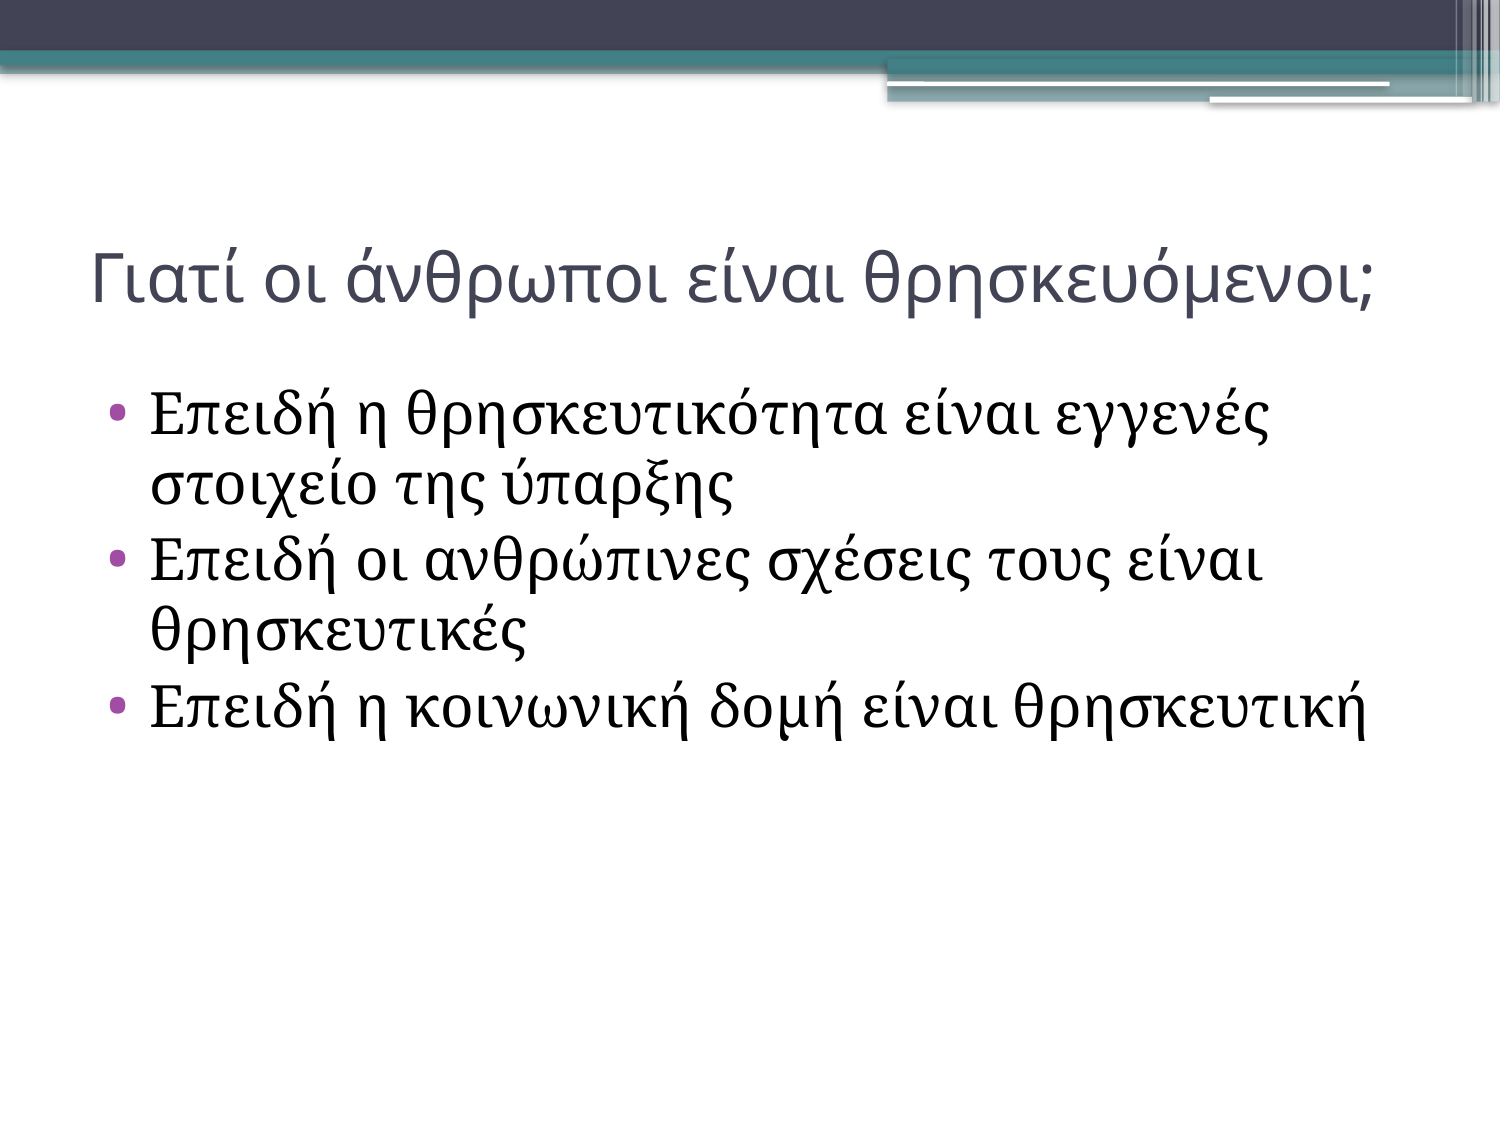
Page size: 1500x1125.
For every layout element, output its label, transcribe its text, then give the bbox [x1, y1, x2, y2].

list Επειδή η θρησκευτικότητα είναι εγγενές στοιχείο της ύπαρξης Επειδή οι ανθρώπινες σχέσεις τους είναι θρησκευτικές Επειδή η κοινωνική δομή είναι θρησκευτική [75, 368, 1425, 1079]
title Γιατί οι άνθρωποι είναι θρησκευόμενοι; [75, 187, 1425, 363]
